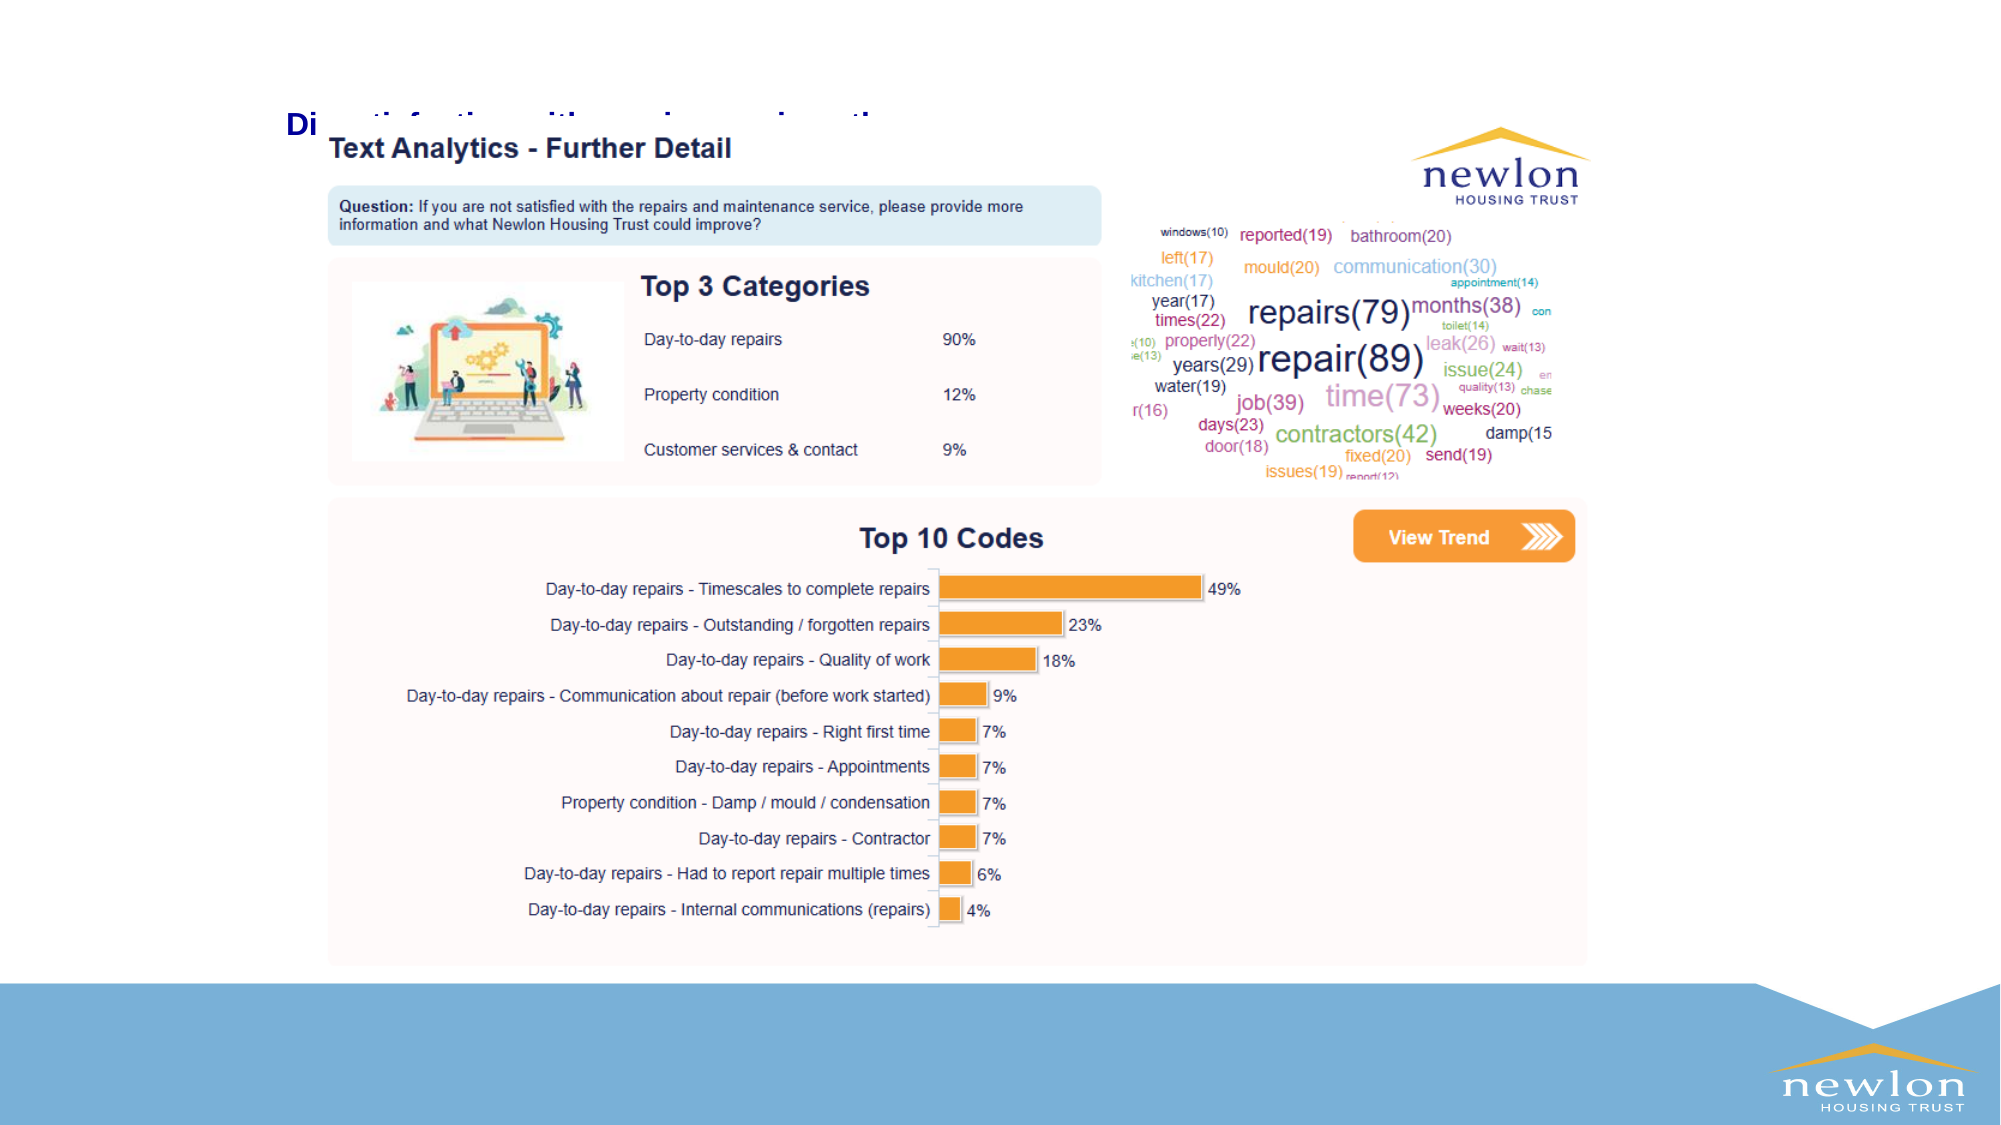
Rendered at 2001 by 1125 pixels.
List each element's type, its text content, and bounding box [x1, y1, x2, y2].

title Dissatisfaction with repairs service - themes [278, 94, 1968, 188]
picture [0, 0, 2001, 1125]
